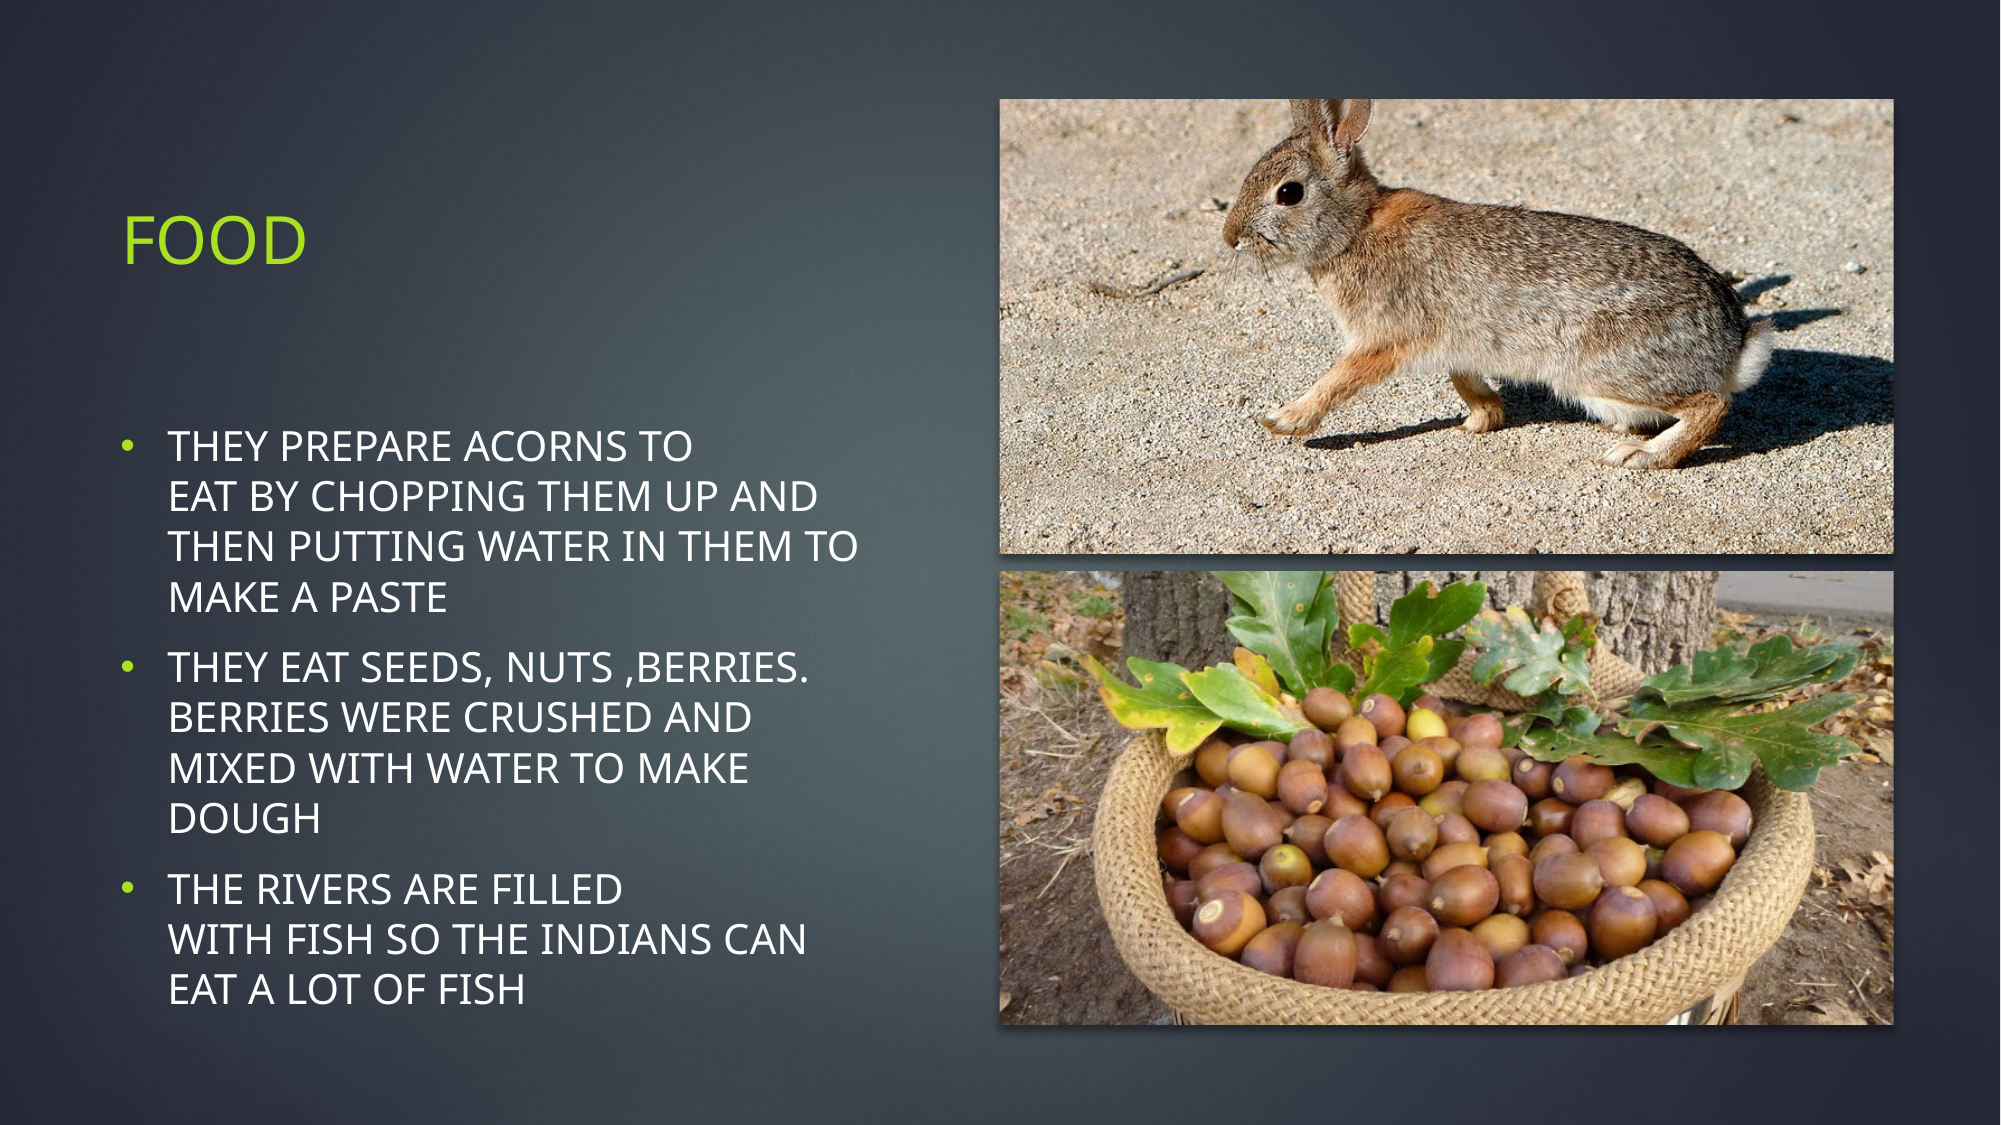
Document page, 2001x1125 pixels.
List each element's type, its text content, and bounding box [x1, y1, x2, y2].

picture [999, 570, 1894, 1026]
title Food [106, 99, 893, 375]
list They prepare acorns to eat by chopping them up and then putting water in them to make a paste They eat seeds, nuts ,berries. Berries were crushed and mixed with water to make dough The rivers are filled with fish so the Indians can eat a lot of fish [105, 407, 893, 1025]
picture [999, 99, 1894, 554]
